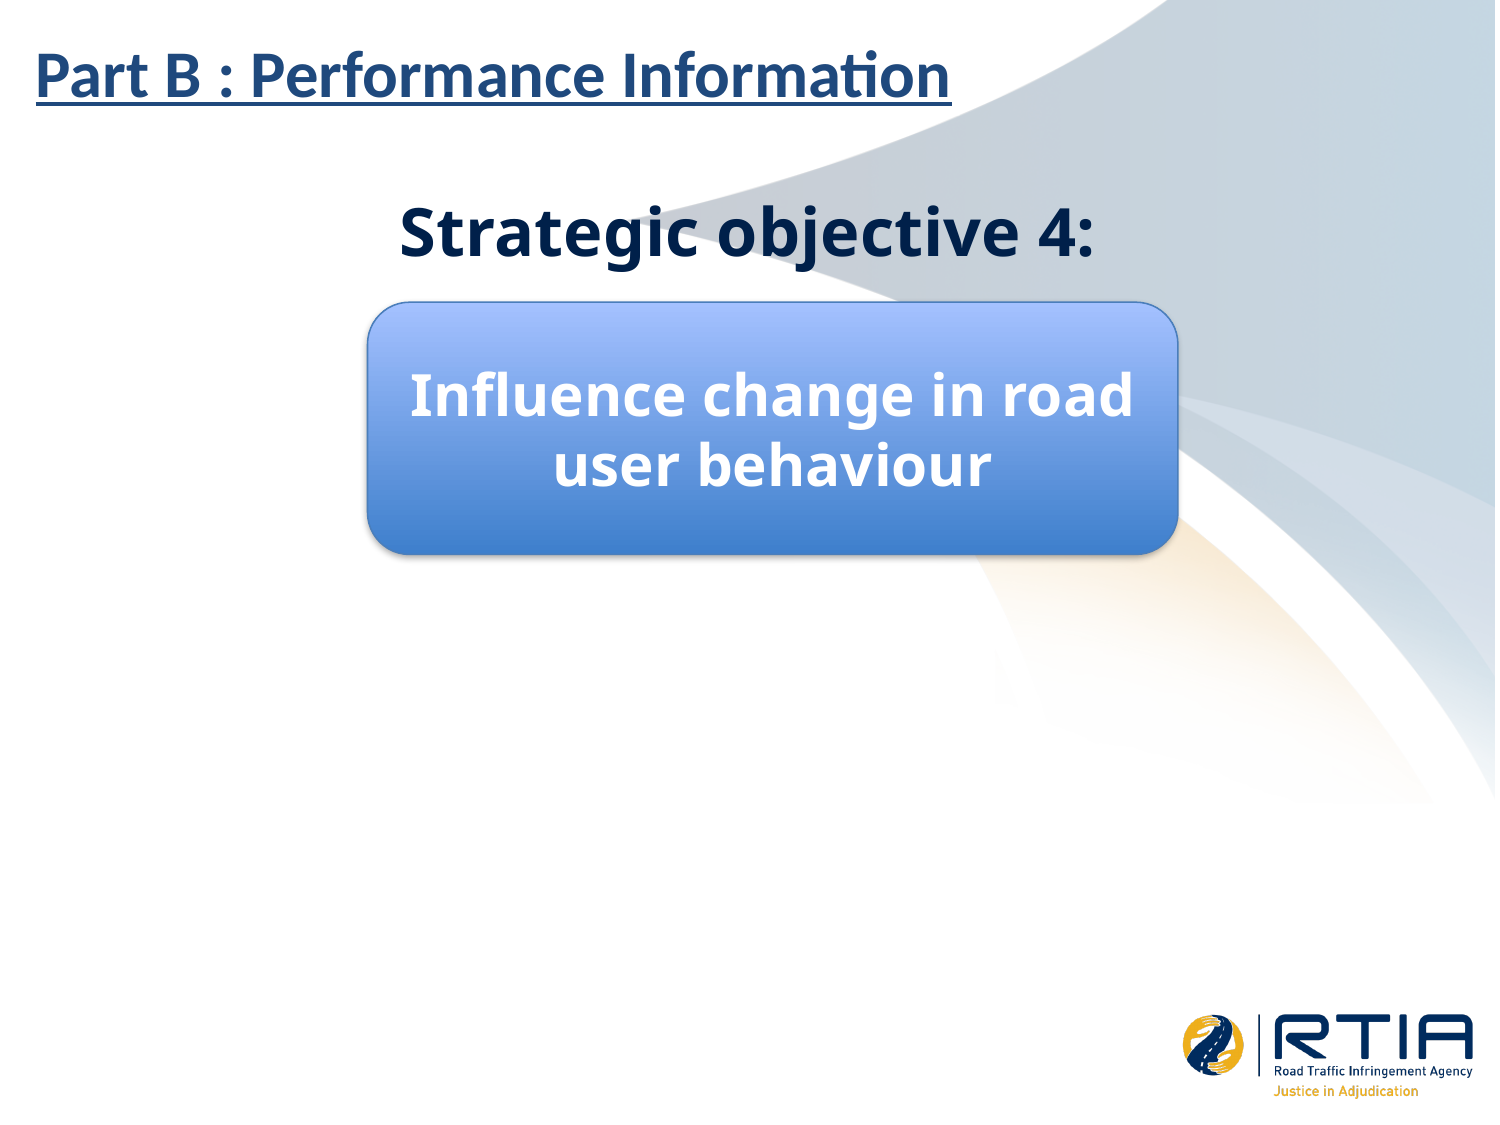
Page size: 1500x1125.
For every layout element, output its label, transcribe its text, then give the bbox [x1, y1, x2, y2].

picture [1082, 873, 1500, 1125]
picture [626, 0, 1495, 806]
text_box Influence change in road user behaviour [366, 301, 621, 556]
text_box Strategic objective 4: [20, 182, 621, 262]
text_box Part B : Performance Information [20, 0, 624, 142]
